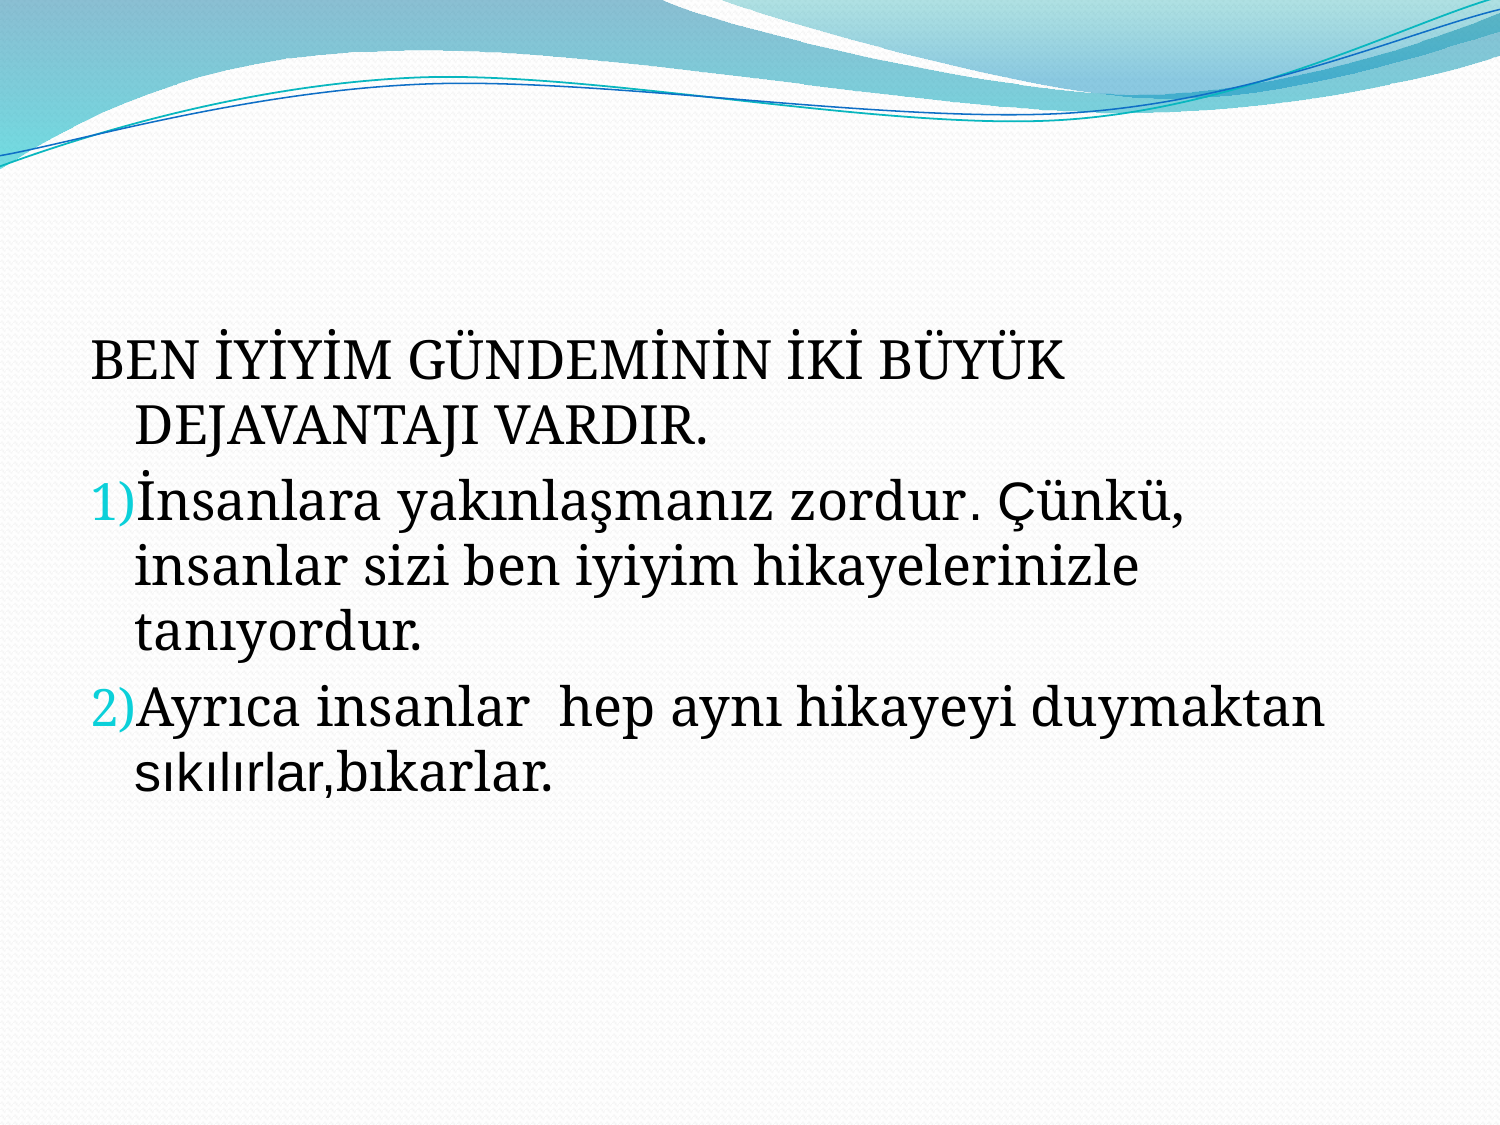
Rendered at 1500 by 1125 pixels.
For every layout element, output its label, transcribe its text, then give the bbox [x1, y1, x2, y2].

list BEN İYİYİM GÜNDEMİNİN İKİ BÜYÜK DEJAVANTAJI VARDIR. İnsanlara yakınlaşmanız zordur. Çünkü, insanlar sizi ben iyiyim hikayelerinizle tanıyordur. Ayrıca insanlar hep aynı hikayeyi duymaktan sıkılırlar,bıkarlar. [74, 317, 1426, 1038]
